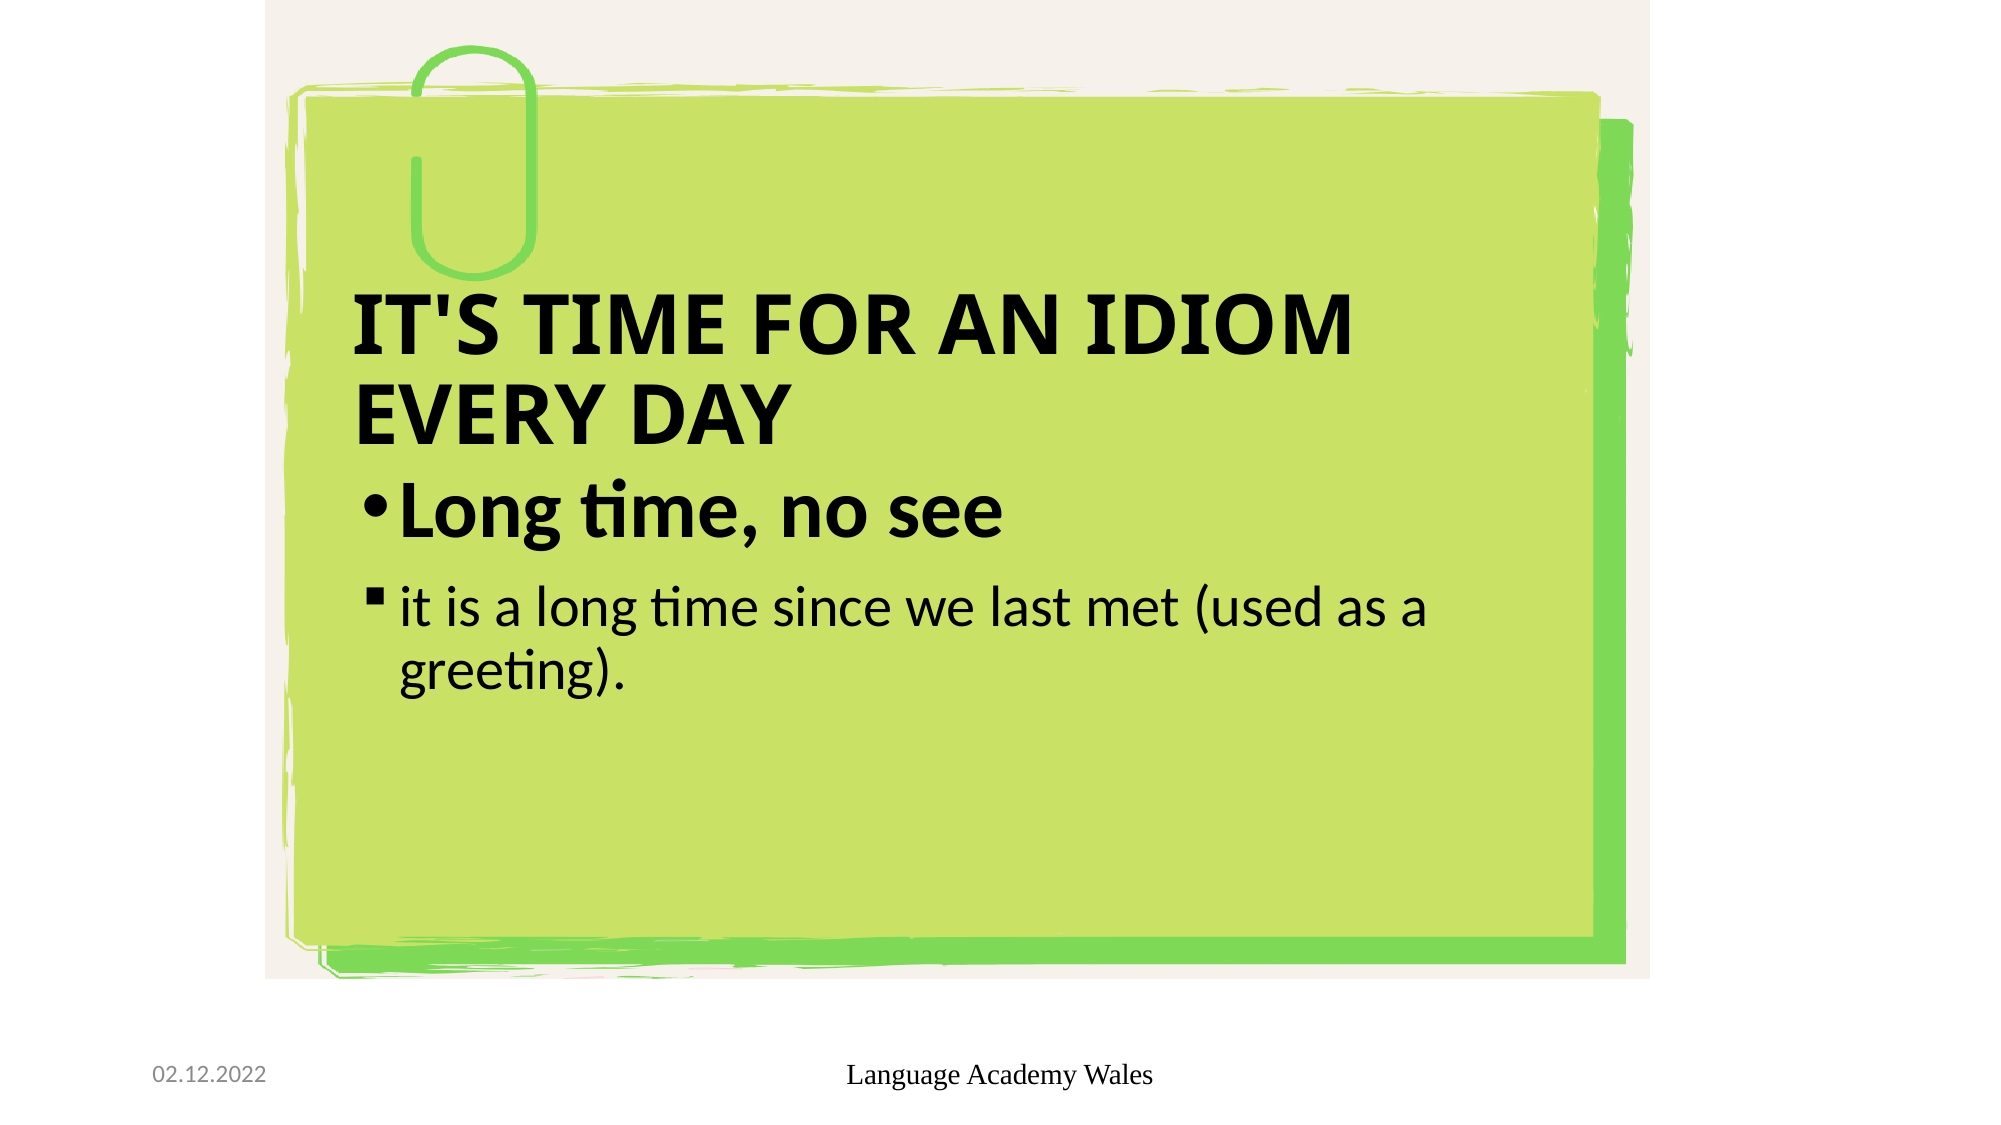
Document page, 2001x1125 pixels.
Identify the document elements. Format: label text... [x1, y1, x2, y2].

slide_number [137, 1042, 588, 1103]
footer Language Academy Wales [662, 1042, 1338, 1103]
picture [265, 0, 1650, 979]
